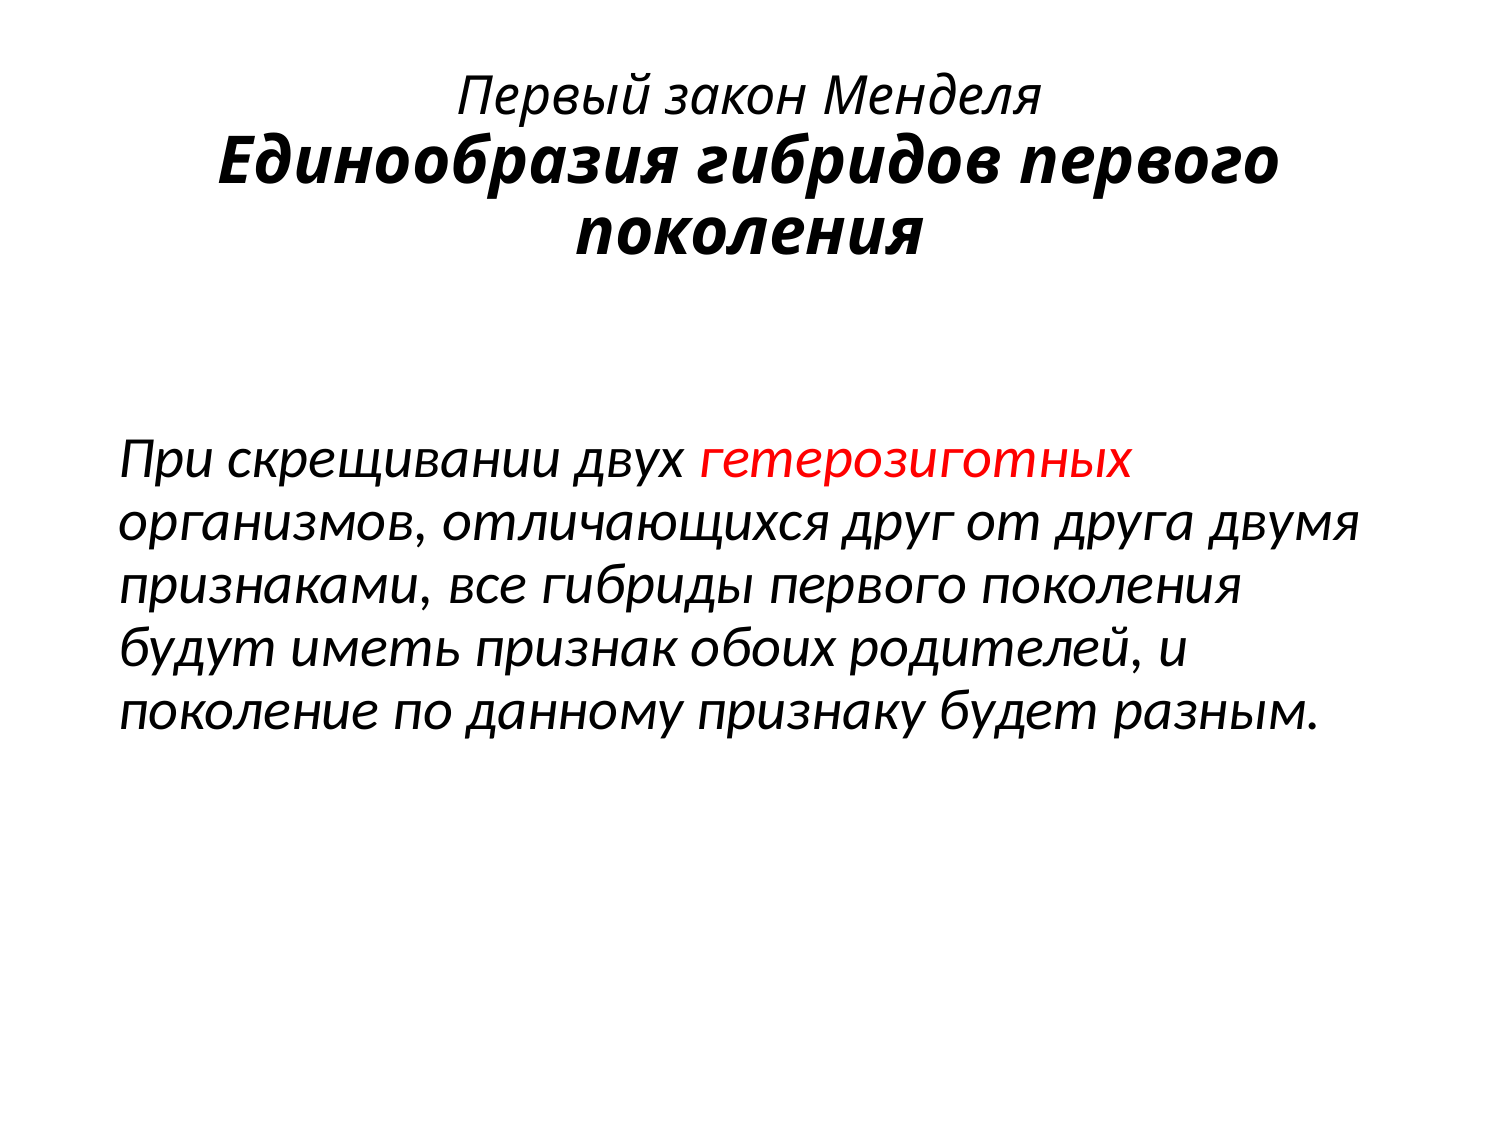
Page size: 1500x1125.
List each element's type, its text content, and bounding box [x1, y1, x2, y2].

list При скрещивании двух гетерозиготных организмов, отличающихся друг от друга двумя признаками, все гибриды первого поколения будут иметь признак обоих родителей, и поколение по данному признаку будет разным. [103, 419, 1427, 756]
title Первый закон Менделя Единообразия гибридов первого поколения [103, 59, 1397, 278]
